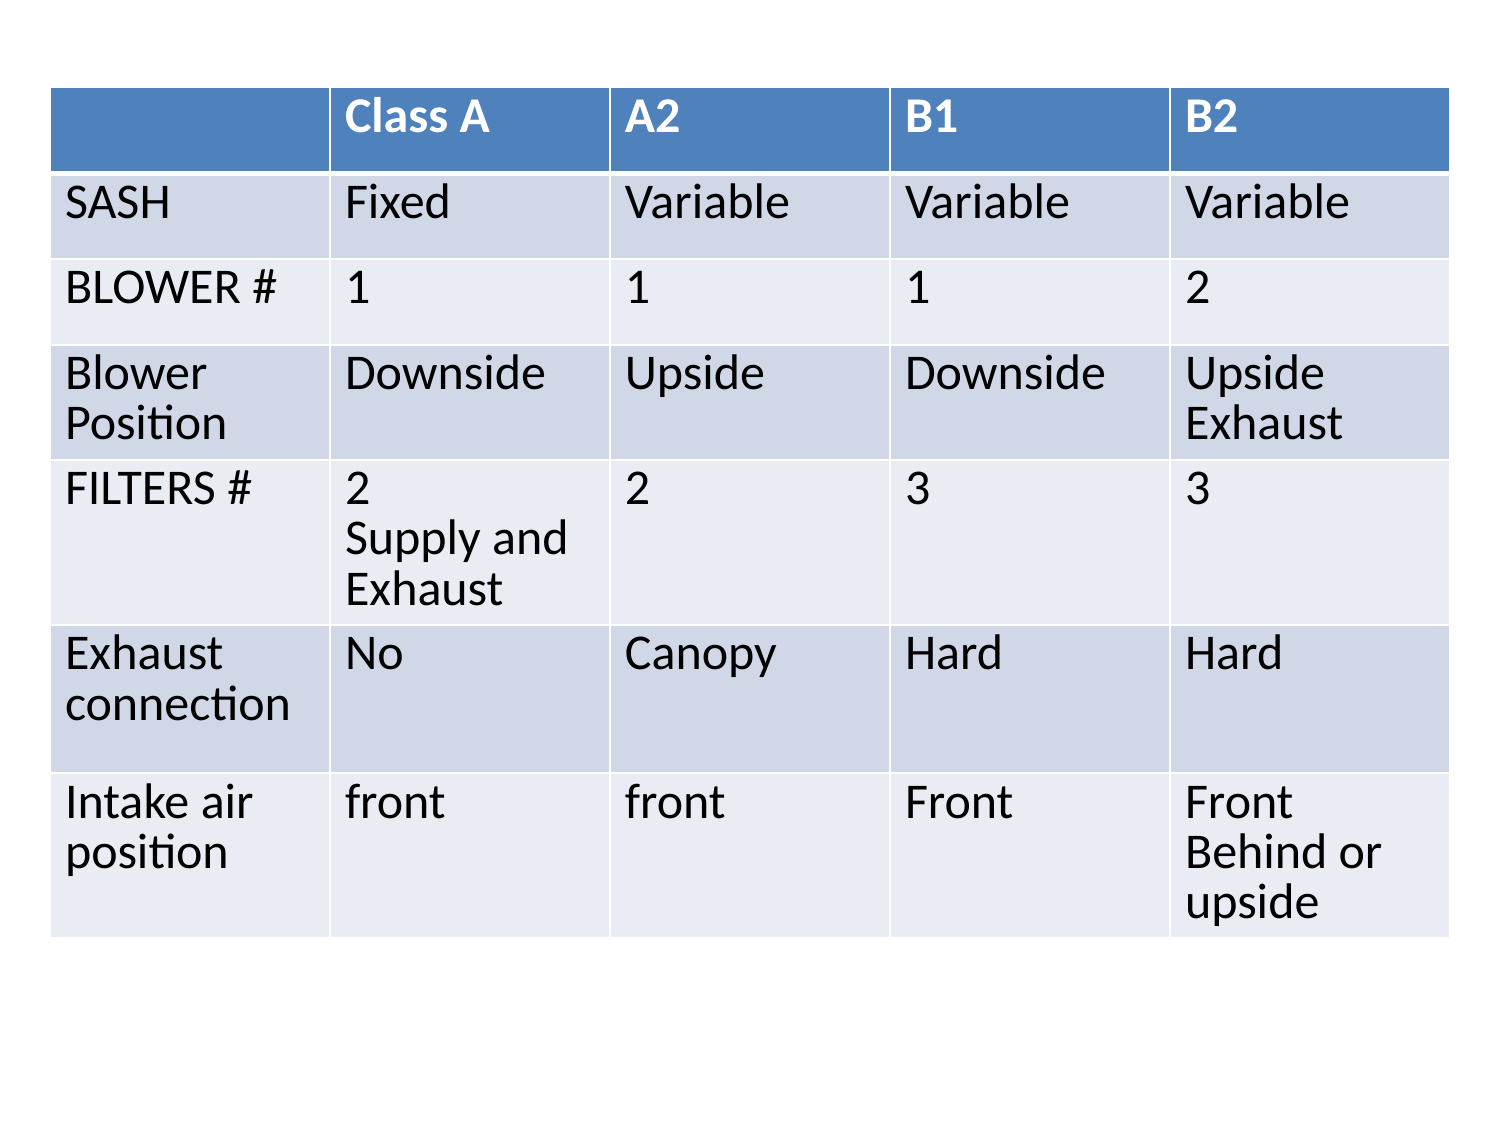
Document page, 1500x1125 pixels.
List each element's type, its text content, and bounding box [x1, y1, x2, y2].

table_header A2 [611, 88, 889, 171]
table_cell Downside [891, 346, 1169, 459]
table_cell SASH [51, 176, 329, 258]
table_cell front [611, 774, 889, 937]
table_header B1 [891, 88, 1169, 171]
table_cell Blower Position [51, 346, 329, 459]
table_cell Front Behind or upside [1171, 774, 1449, 937]
table_cell Upside Exhaust [1171, 346, 1449, 459]
table_cell Downside [331, 346, 609, 459]
table_cell Exhaust connection [51, 626, 329, 772]
table_cell 1 [891, 260, 1169, 344]
table_cell 3 [891, 461, 1169, 624]
table_cell 1 [611, 260, 889, 344]
table_header Class A [331, 88, 609, 171]
table_cell FILTERS # [51, 461, 329, 624]
table_cell Hard [891, 626, 1169, 772]
table_cell 3 [1171, 461, 1449, 624]
table_header [51, 88, 329, 171]
table_cell Fixed [331, 176, 609, 258]
table_cell Canopy [611, 626, 889, 772]
table_cell Variable [891, 176, 1169, 258]
table_cell Front [891, 774, 1169, 937]
table_cell BLOWER # [51, 260, 329, 344]
table_cell Variable [611, 176, 889, 258]
table_cell No [331, 626, 609, 772]
table_cell 1 [331, 260, 609, 344]
table_cell front [331, 774, 609, 937]
table_cell Hard [1171, 626, 1449, 772]
table_cell Intake air position [51, 774, 329, 937]
table_cell Upside [611, 346, 889, 459]
table_cell 2 [1171, 260, 1449, 344]
table_cell 2 Supply and Exhaust [331, 461, 609, 624]
table_cell Variable [1171, 176, 1449, 258]
table_header B2 [1171, 88, 1449, 171]
table_cell 2 [611, 461, 889, 624]
